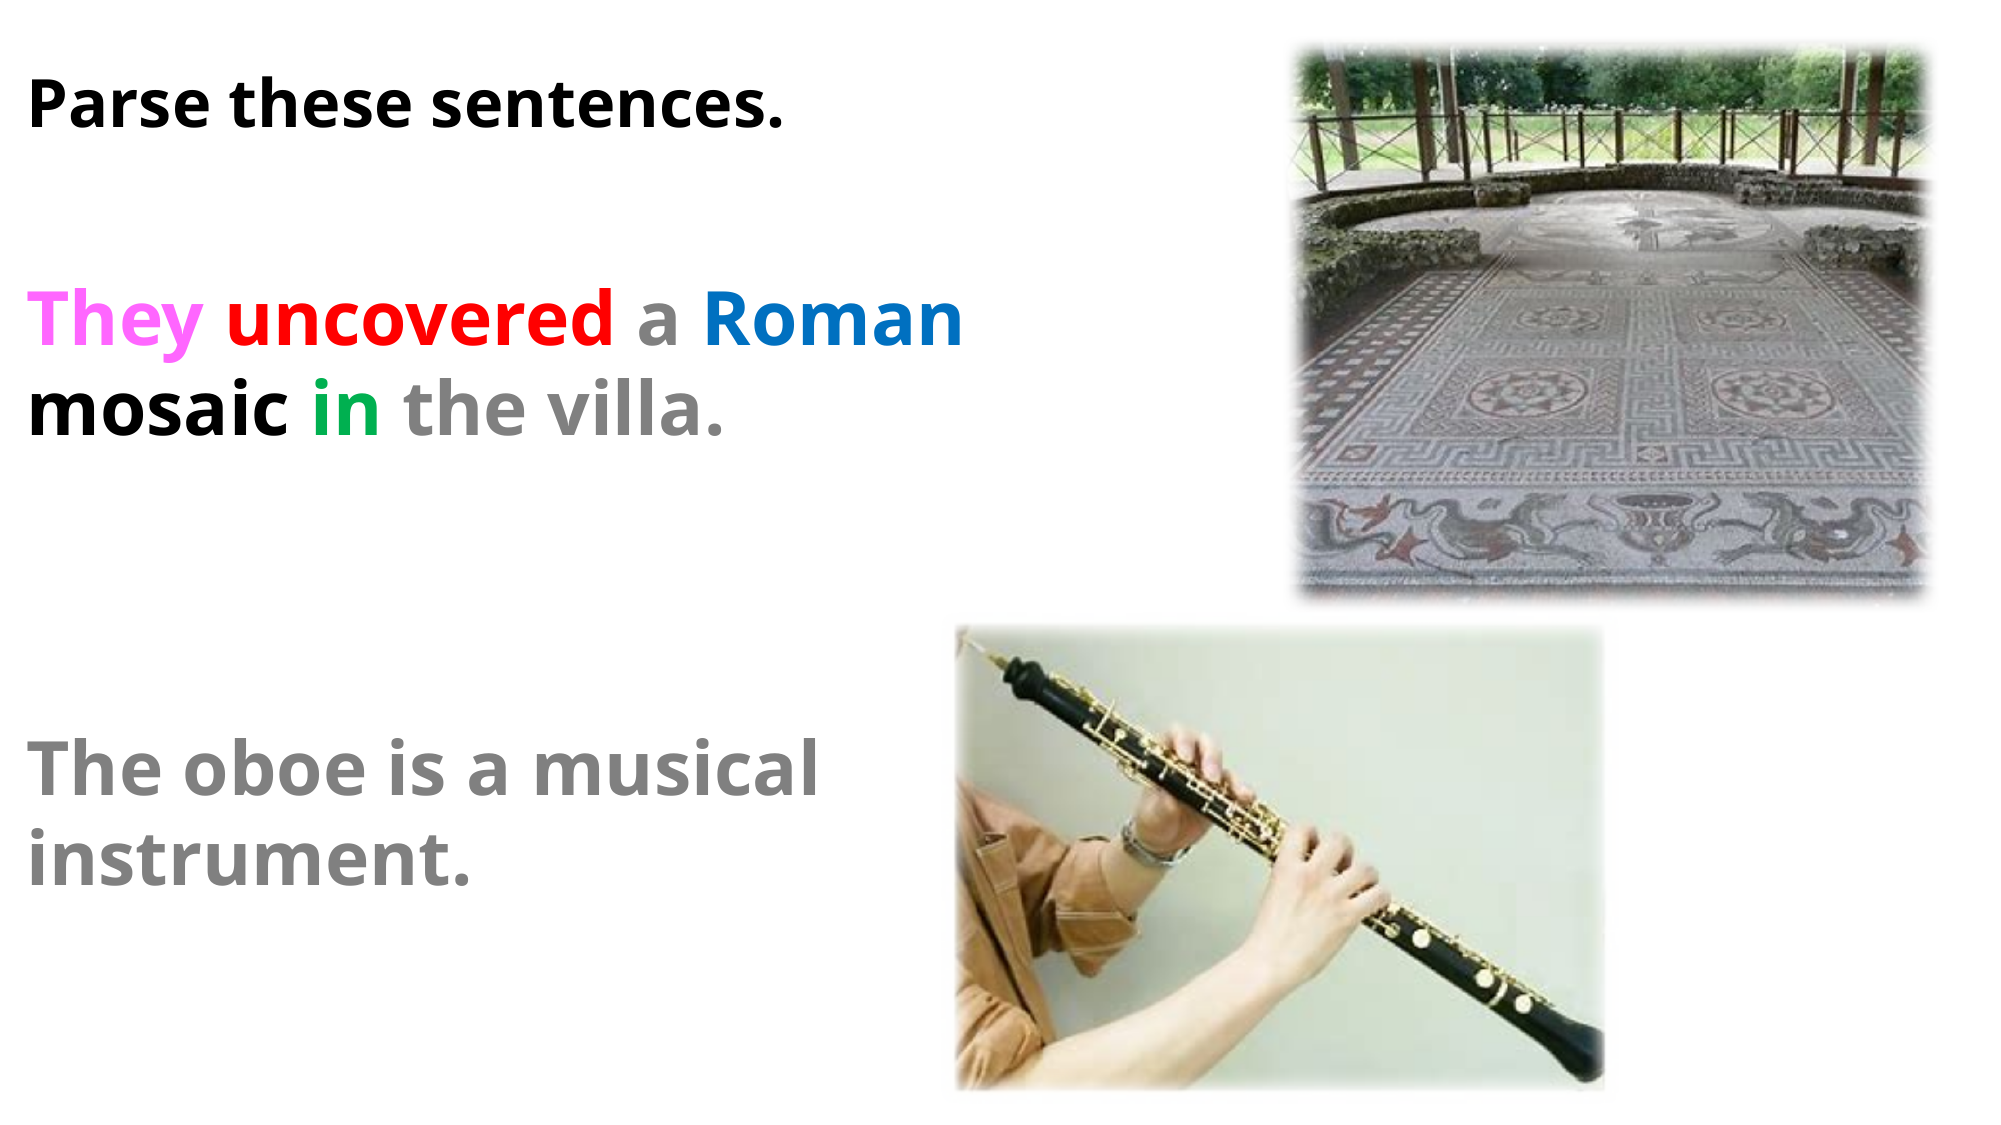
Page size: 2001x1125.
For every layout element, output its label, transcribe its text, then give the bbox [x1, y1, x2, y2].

text_box Parse these sentences. They uncovered a Roman mosaic in the villa. The oboe is a musical instrument. [11, 53, 1247, 908]
picture [940, 36, 1939, 1104]
